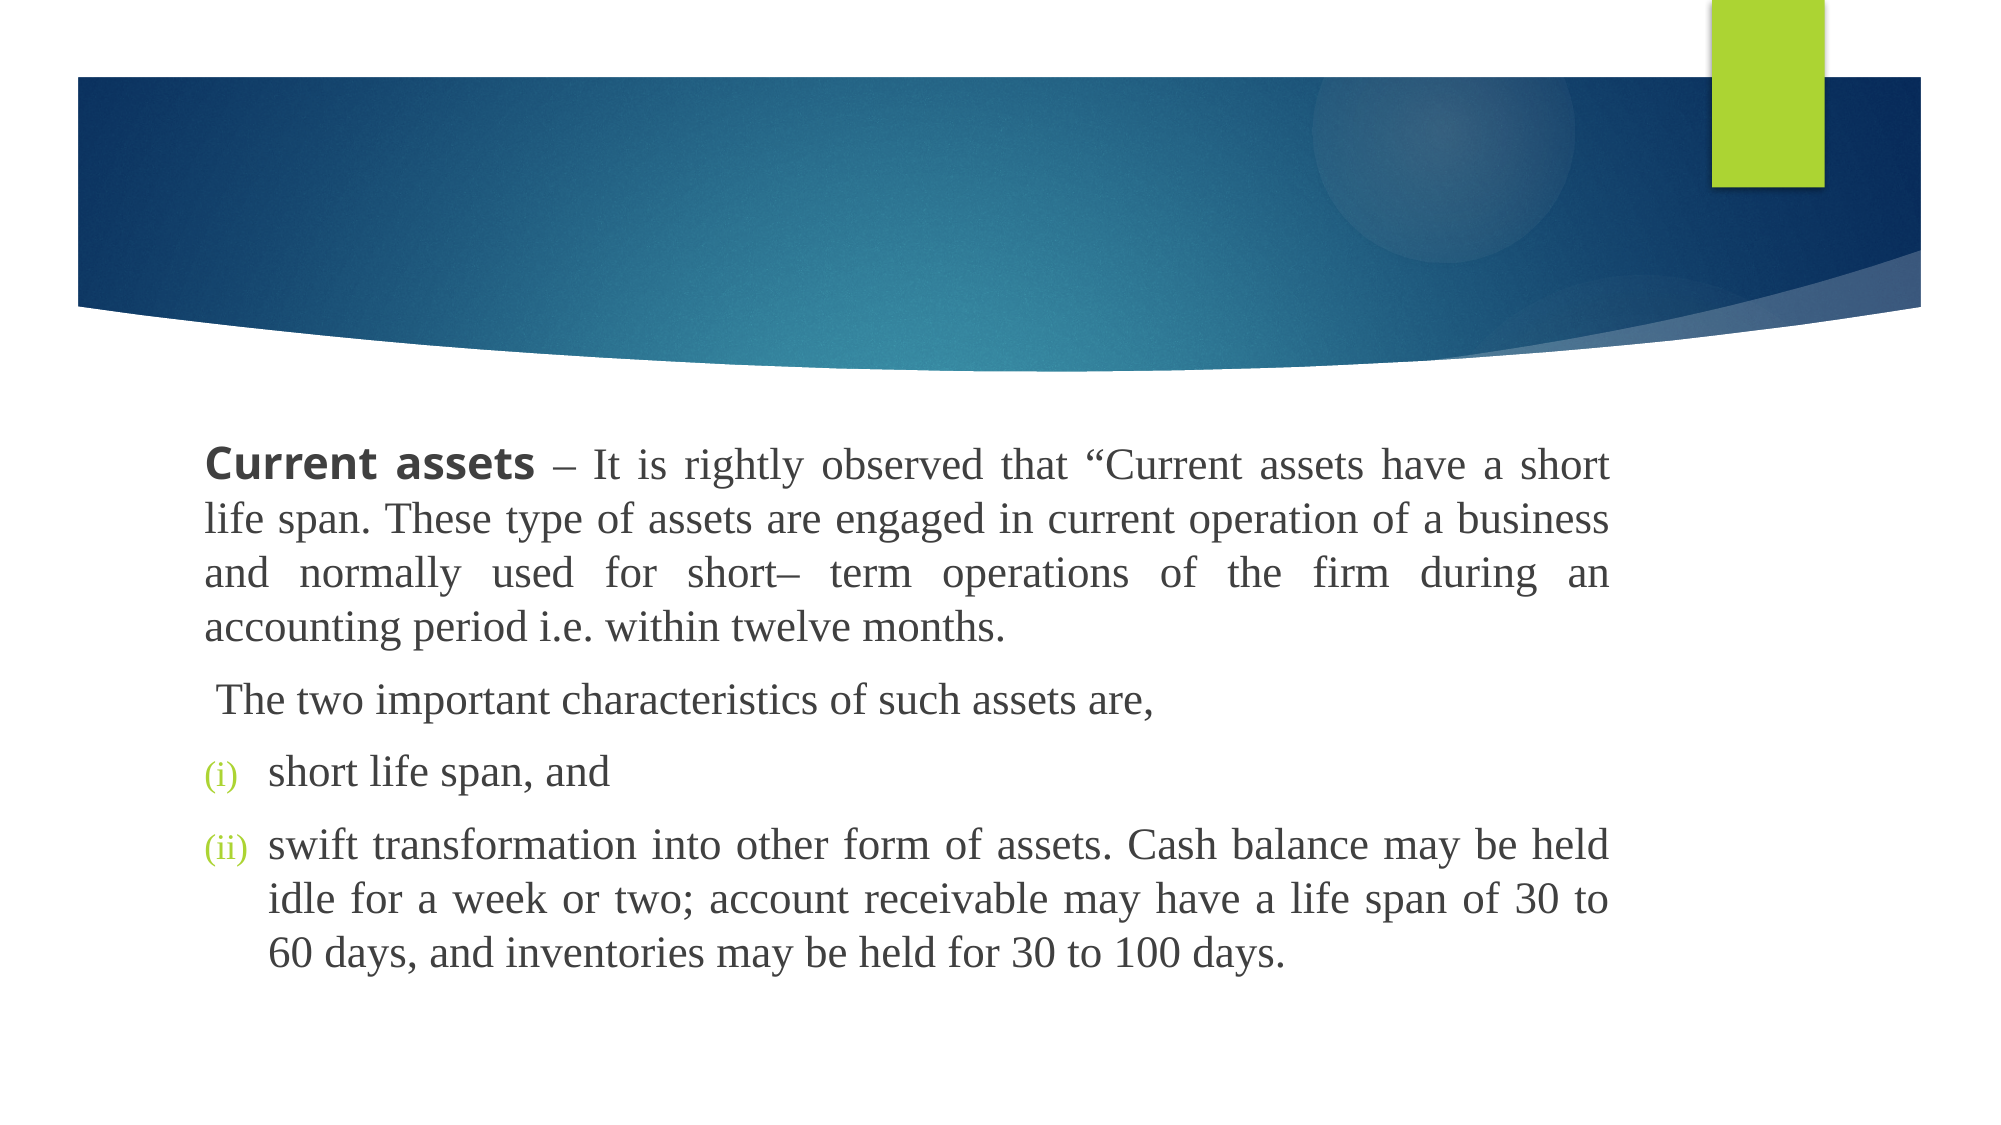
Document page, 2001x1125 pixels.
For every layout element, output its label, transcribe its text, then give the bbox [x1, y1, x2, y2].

list Current assets – It is rightly observed that “Current assets have a short life span. These type of assets are engaged in current operation of a business and normally used for short– term operations of the firm during an accounting period i.e. within twelve months. The two important characteristics of such assets are, short life span, and swift transformation into other form of assets. Cash balance may be held idle for a week or two; account receivable may have a life span of 30 to 60 days, and inventories may be held for 30 to 100 days. [189, 427, 1627, 988]
